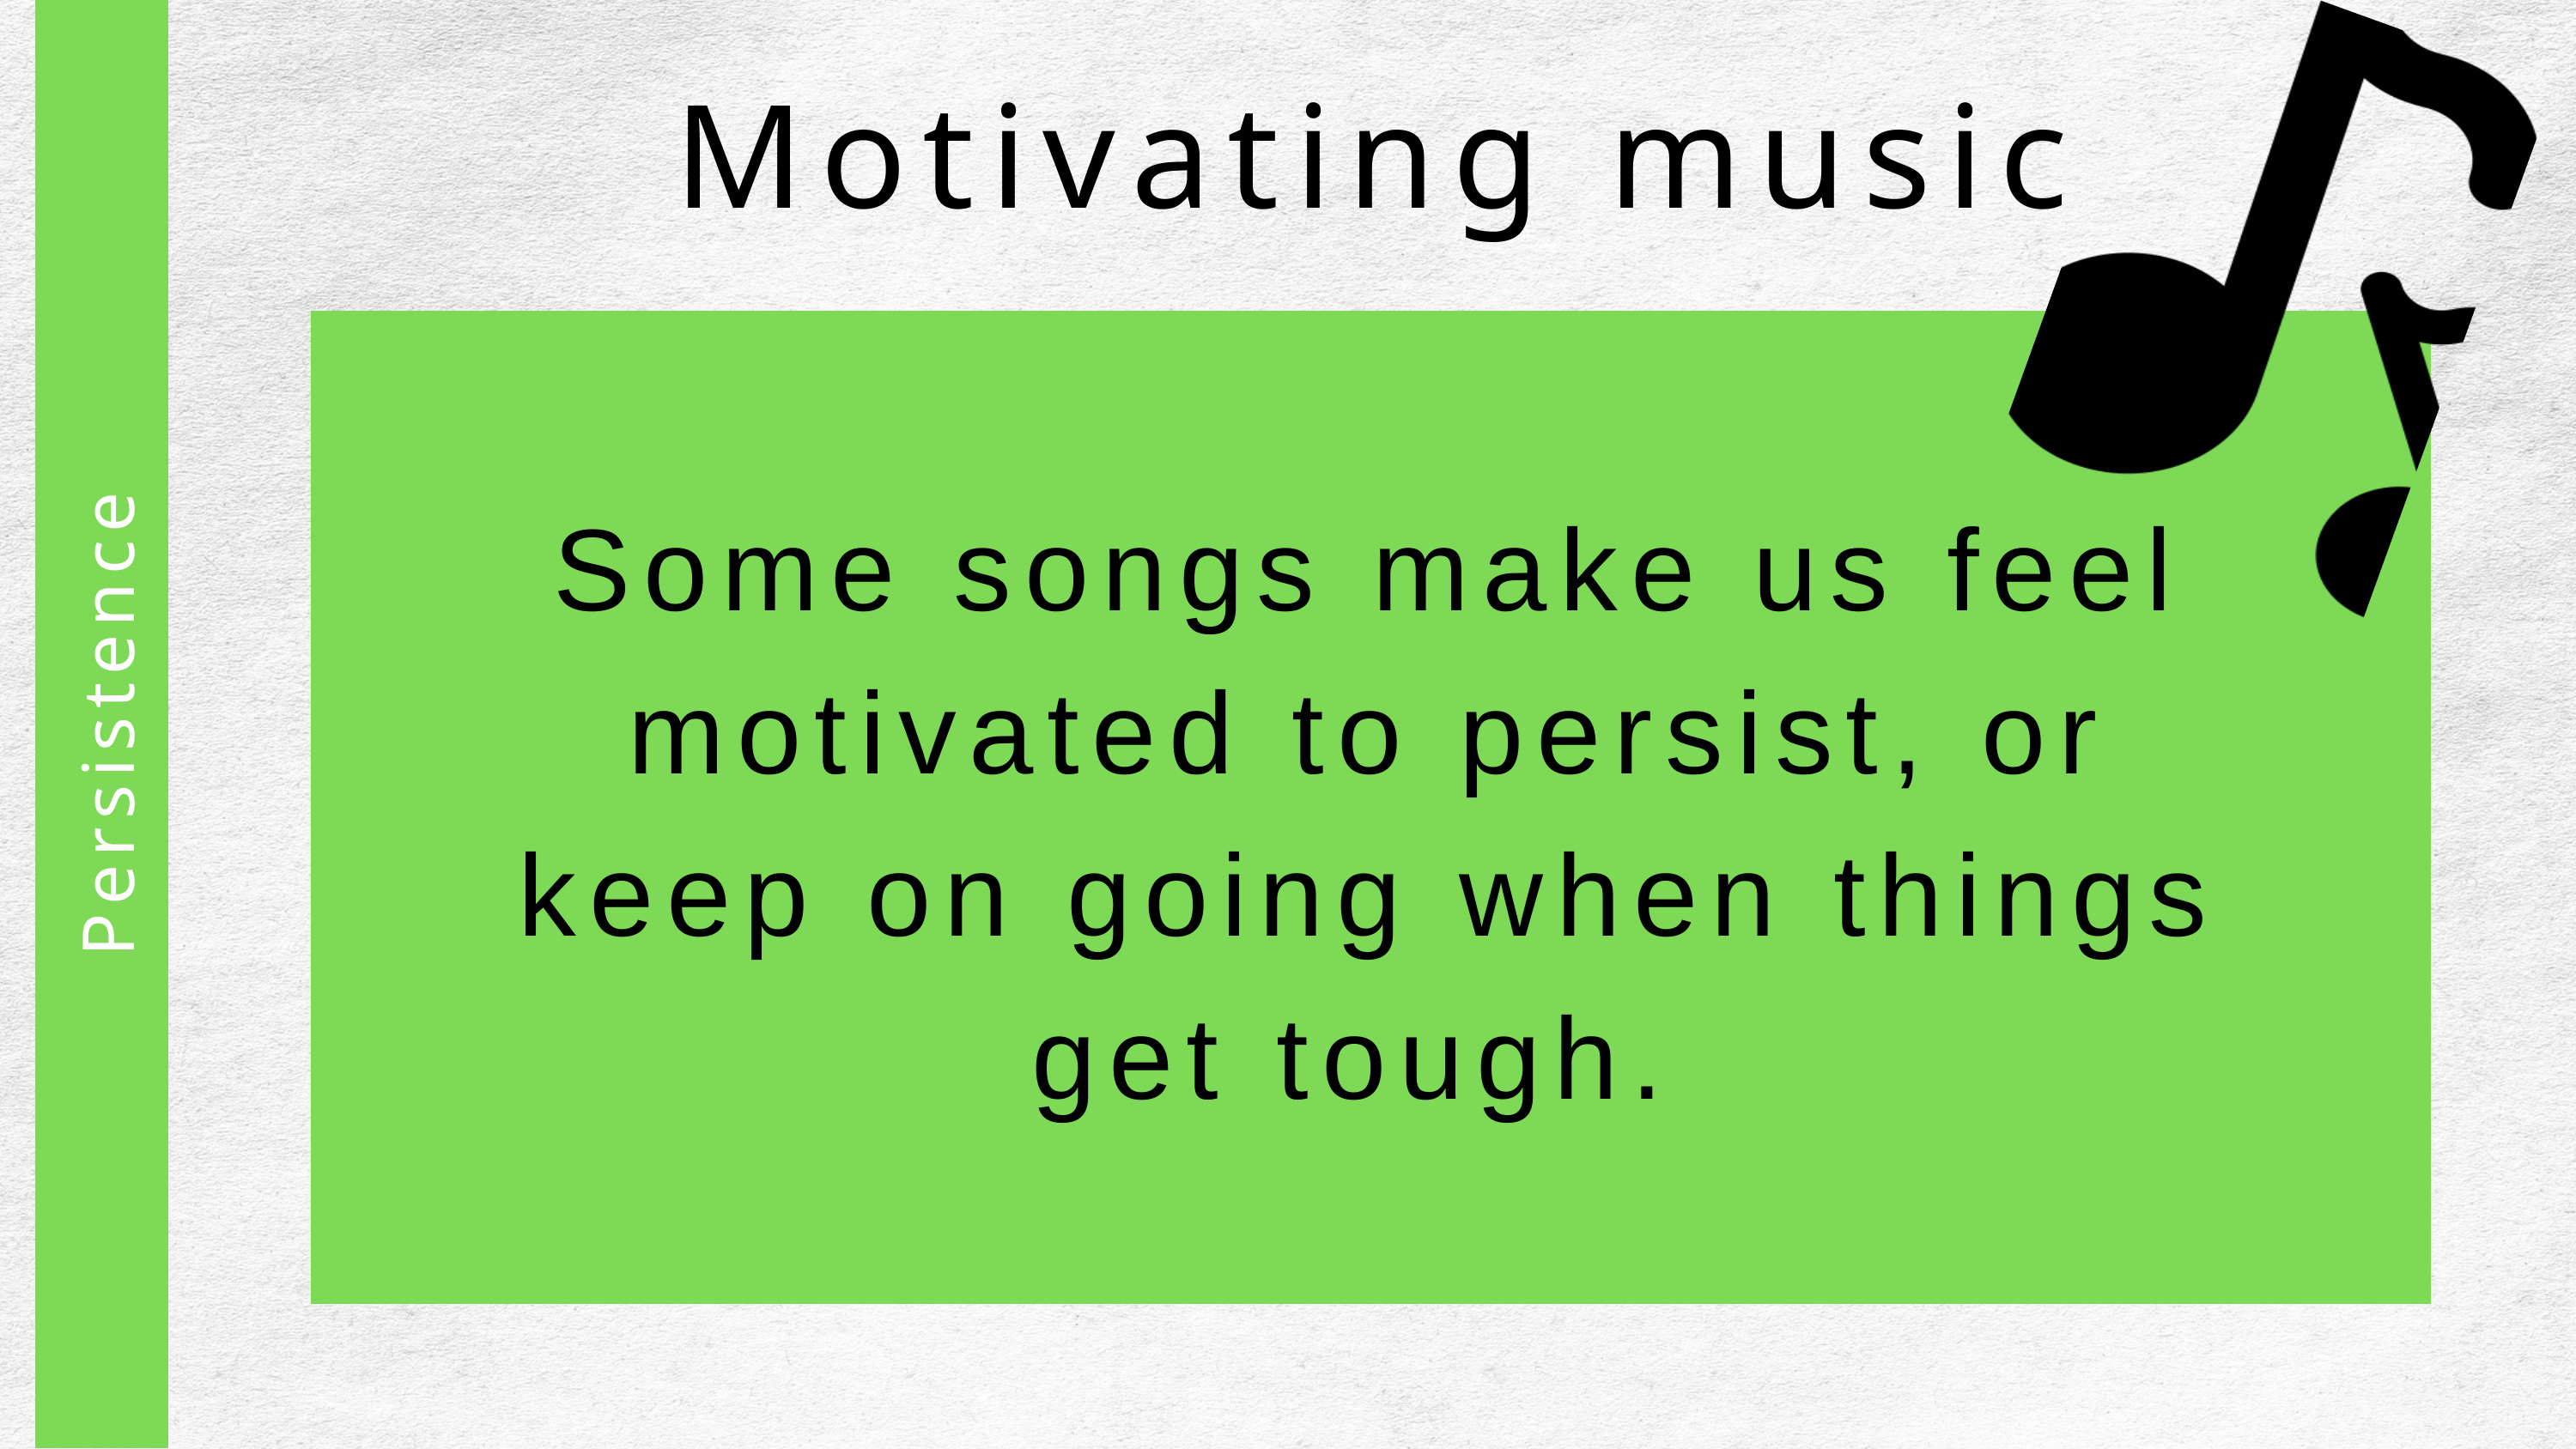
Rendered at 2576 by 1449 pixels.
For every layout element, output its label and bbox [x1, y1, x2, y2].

text_box [34, 0, 169, 1449]
picture [0, 0, 34, 1449]
text_box [310, 310, 2432, 1304]
picture [169, 0, 2576, 1449]
